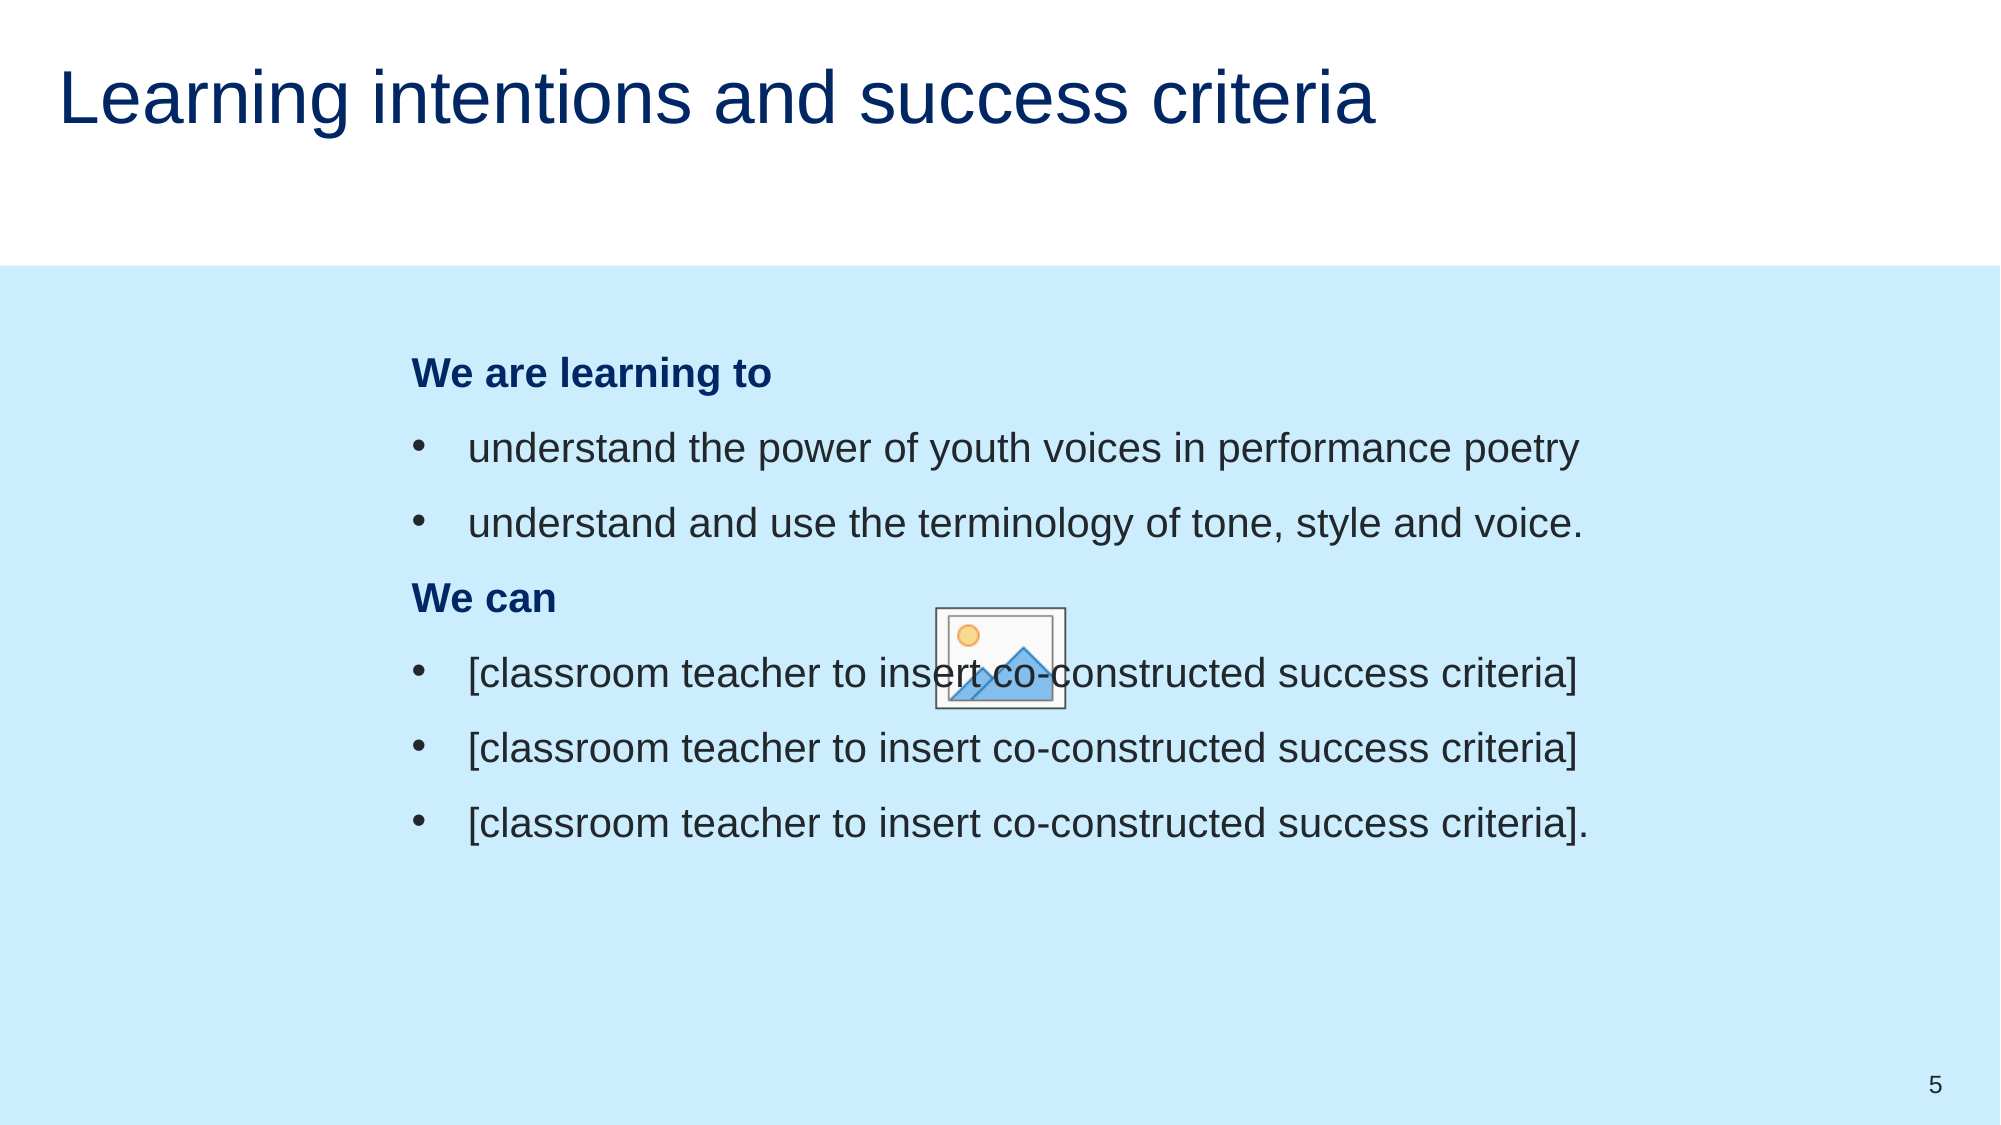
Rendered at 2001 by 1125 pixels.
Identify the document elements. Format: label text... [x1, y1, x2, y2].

picture [58, 313, 1943, 1004]
title Learning intentions and success criteria [59, 59, 1743, 145]
slide_number 5 [1824, 1068, 1943, 1099]
